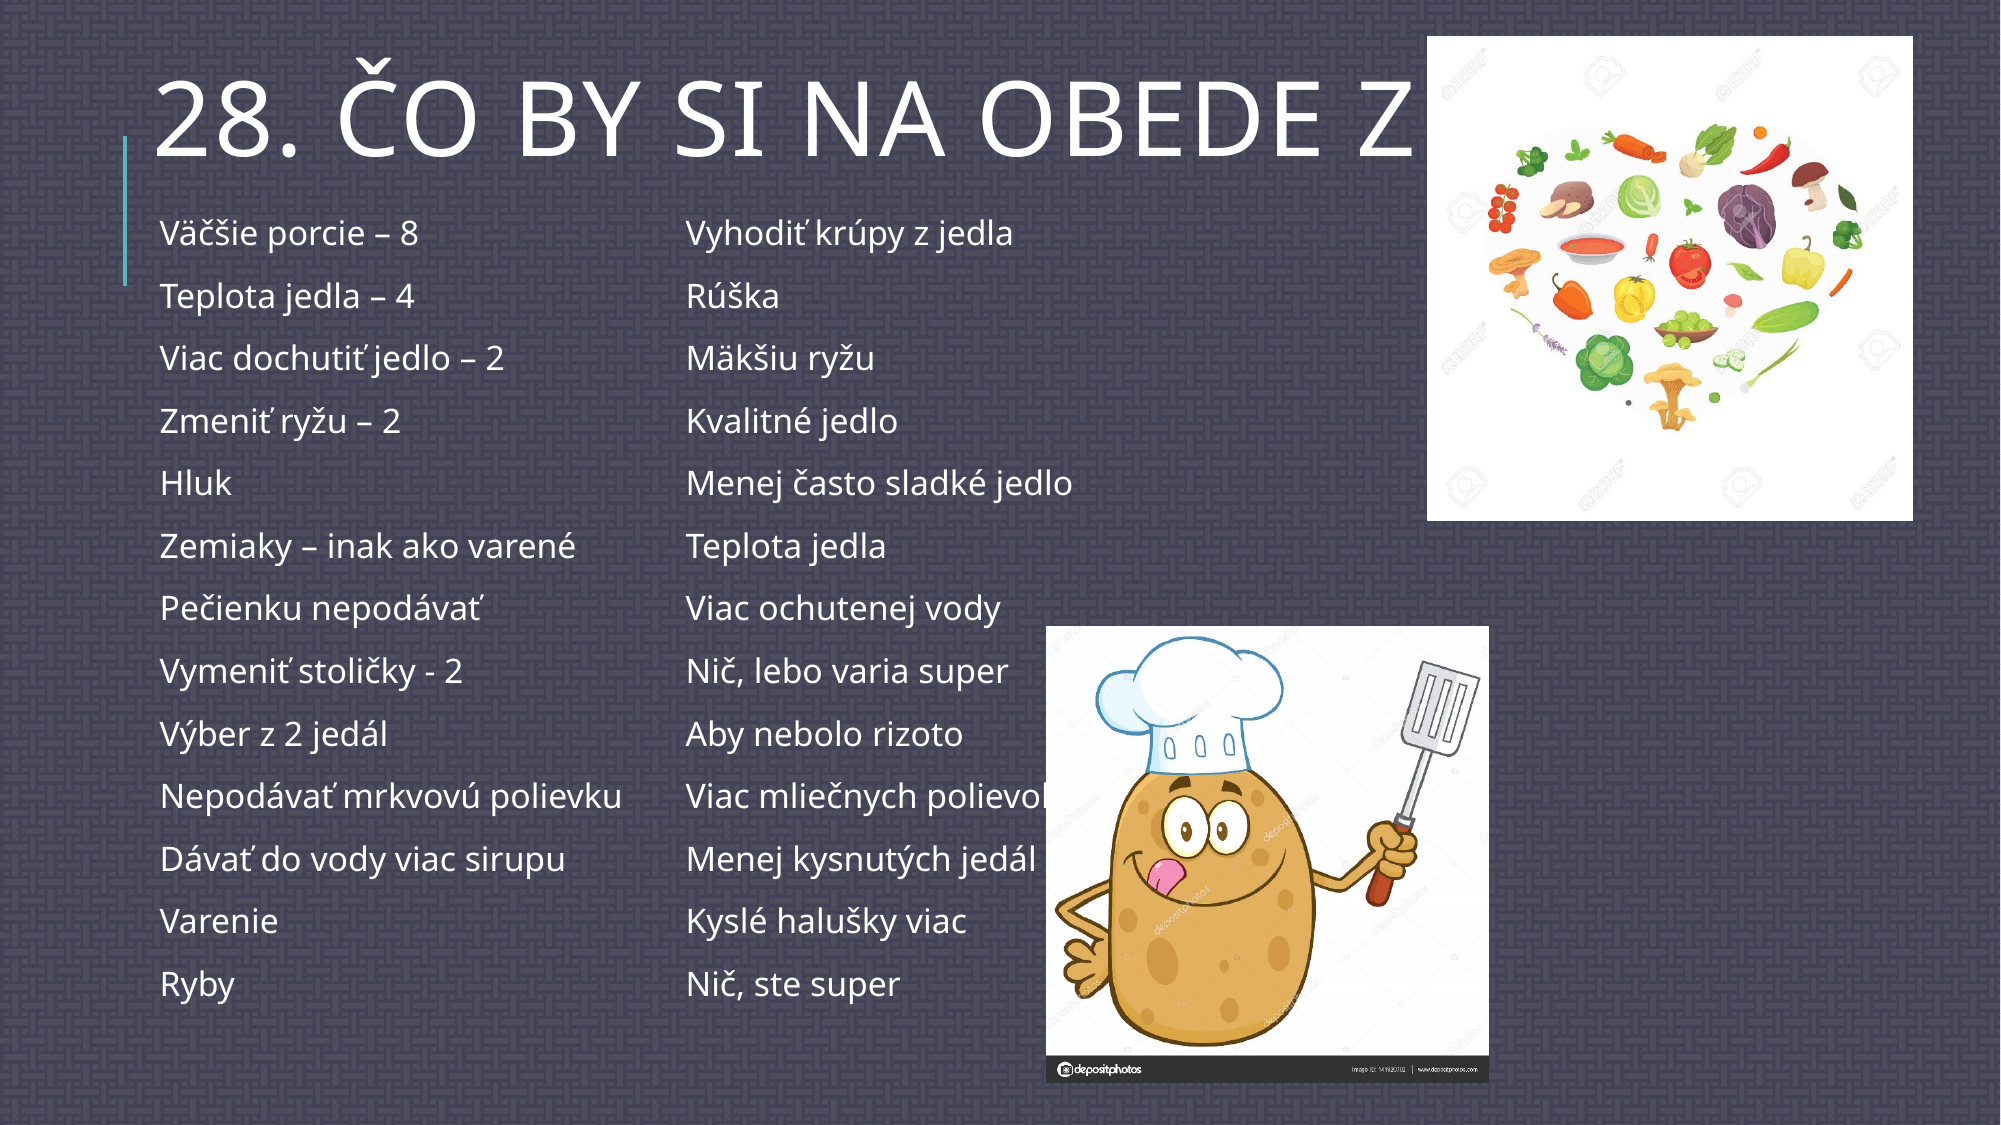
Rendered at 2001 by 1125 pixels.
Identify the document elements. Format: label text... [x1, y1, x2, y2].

list Väčšie porcie – 8 Teplota jedla – 4 Viac dochutiť jedlo – 2 Zmeniť ryžu – 2 Hluk Zemiaky – inak ako varené Pečienku nepodávať Vymeniť stoličky - 2 Výber z 2 jedál Nepodávať mrkvovú polievku Dávať do vody viac sirupu Varenie Ryby [137, 209, 663, 1014]
picture [1046, 626, 1489, 1083]
title 28. Čo by si na obede zmenil? [137, 59, 1420, 194]
list Vyhodiť krúpy z jedla Rúška Mäkšiu ryžu Kvalitné jedlo Menej často sladké jedlo Teplota jedla Viac ochutenej vody Nič, lebo varia super Aby nebolo rizoto Viac mliečnych polievok Menej kysnutých jedál Kyslé halušky viac Nič, ste super [663, 209, 1190, 1014]
picture [1427, 35, 1913, 521]
